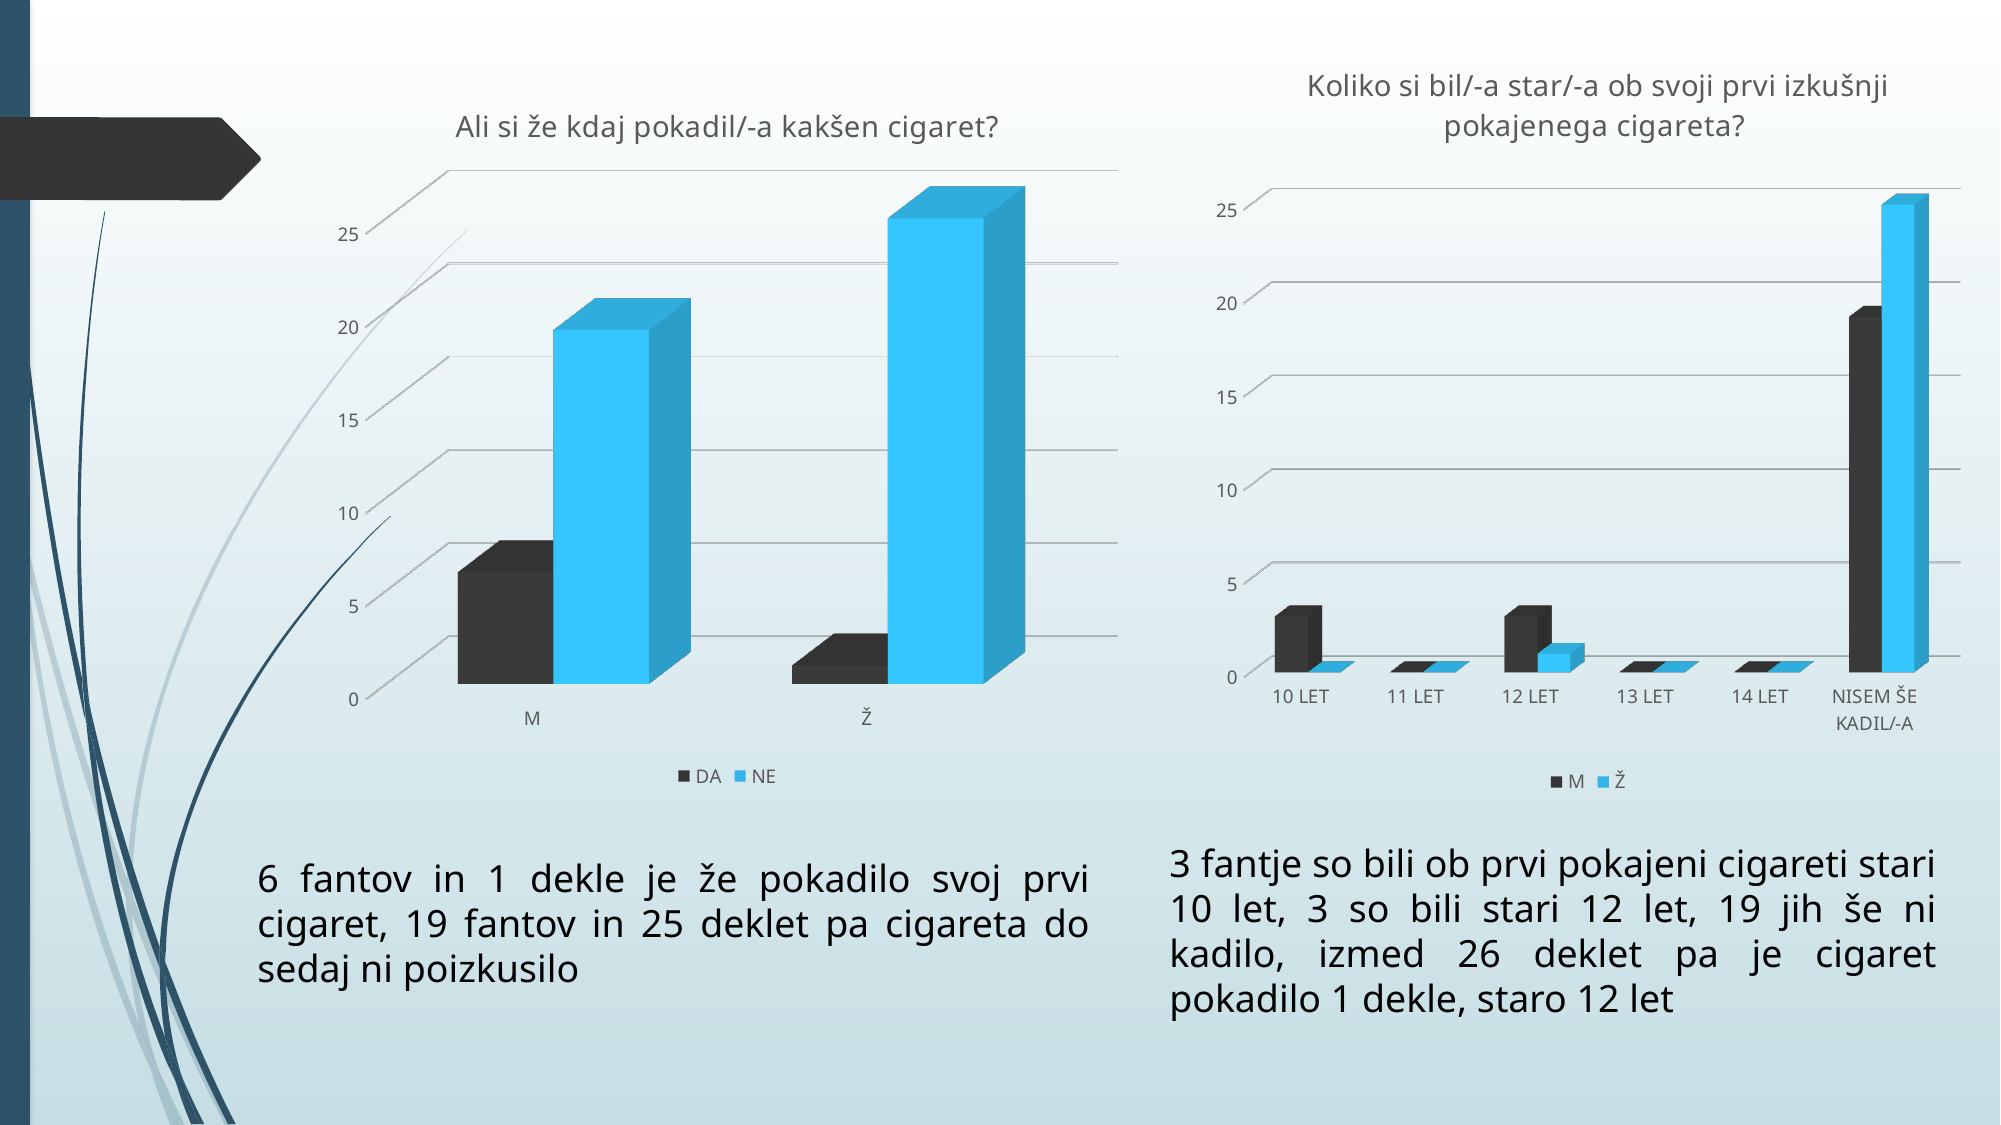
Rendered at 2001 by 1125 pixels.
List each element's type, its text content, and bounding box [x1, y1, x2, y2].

text_box 6 fantov in 1 dekle je že pokadilo svoj prvi cigaret, 19 fantov in 25 deklet pa cigareta do sedaj ni poizkusilo [242, 847, 1106, 998]
chart [1195, 51, 1982, 802]
chart [314, 75, 1141, 796]
text_box 3 fantje so bili ob prvi pokajeni cigareti stari 10 let, 3 so bili stari 12 let, 19 jih še ni kadilo, izmed 26 deklet pa je cigaret pokadilo 1 dekle, staro 12 let [1154, 832, 1952, 1118]
